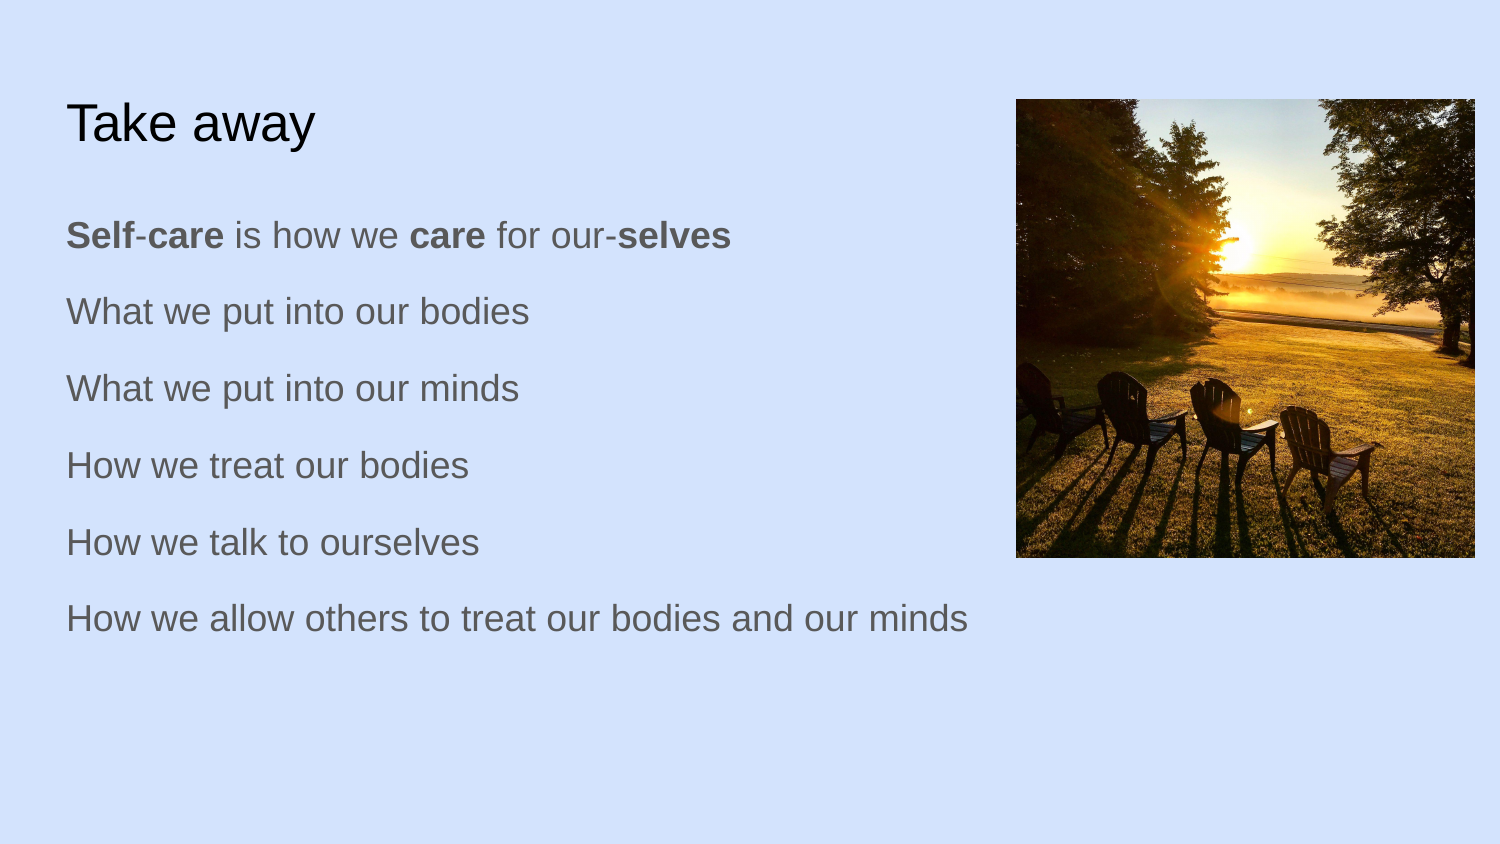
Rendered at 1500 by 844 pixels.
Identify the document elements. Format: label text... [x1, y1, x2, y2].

list Self-care is how we care for our-selves What we put into our bodies What we put into our minds How we treat our bodies How we talk to ourselves How we allow others to treat our bodies and our minds [51, 189, 1449, 750]
picture [1016, 99, 1475, 558]
title Take away [51, 72, 1449, 167]
